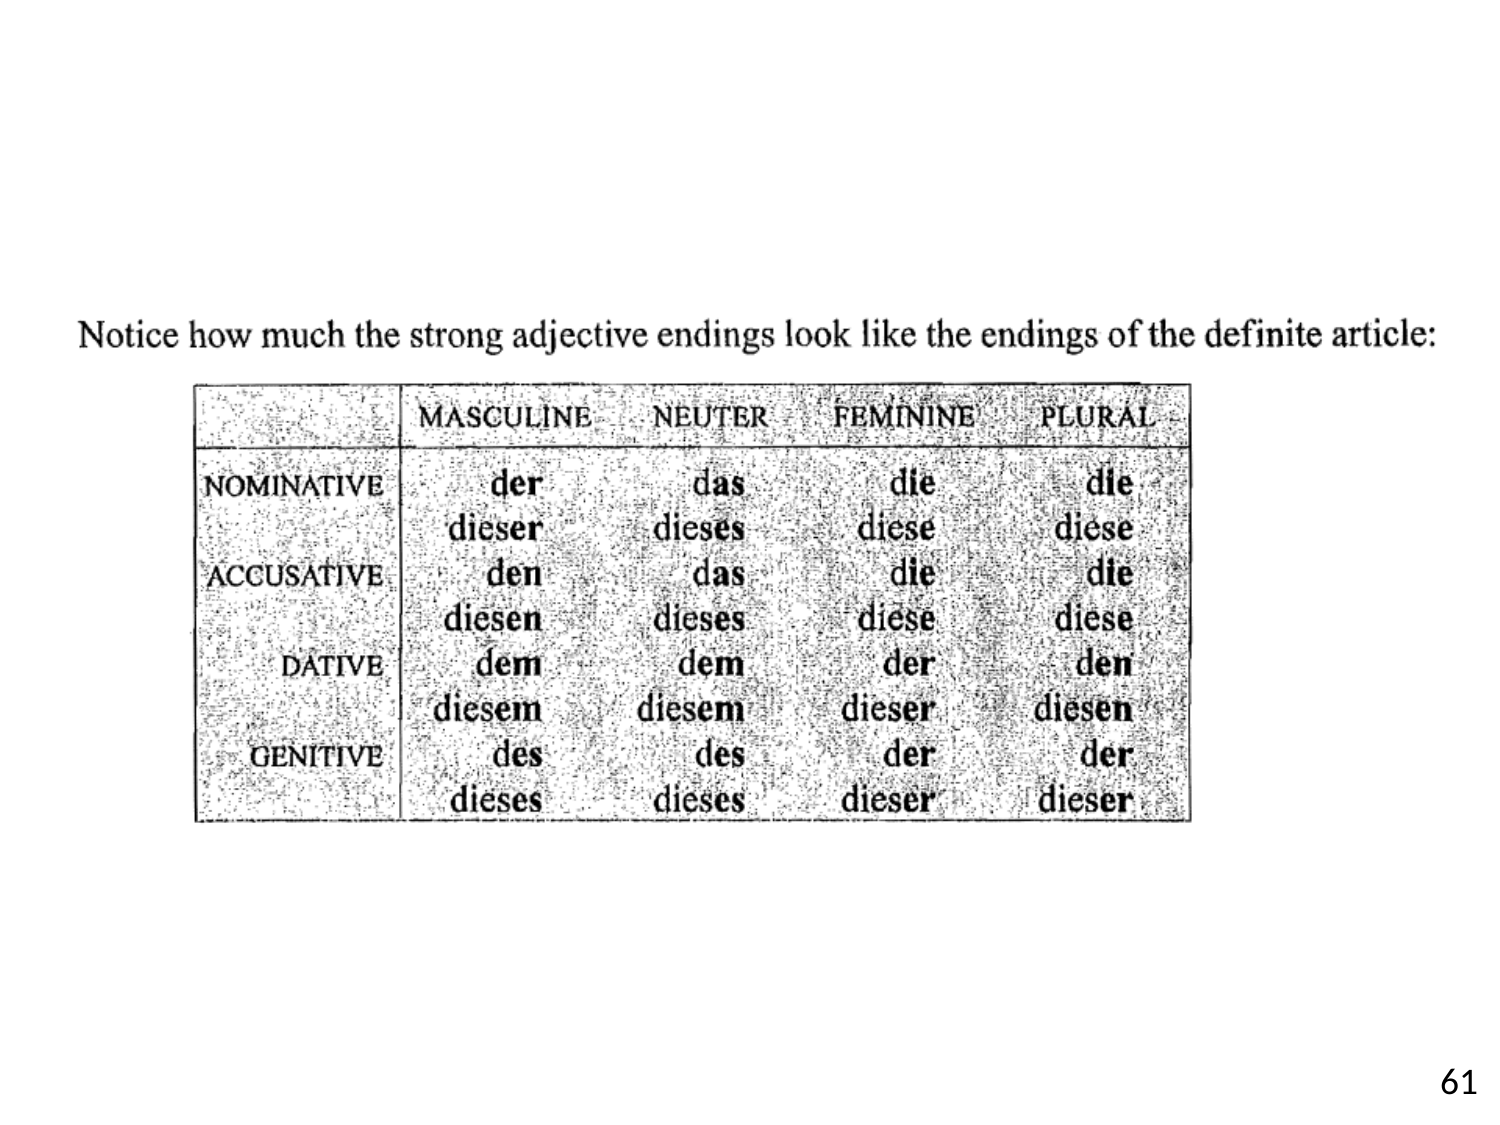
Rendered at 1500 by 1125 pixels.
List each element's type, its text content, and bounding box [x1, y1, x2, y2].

text_box 61 [1425, 1049, 1494, 1110]
picture [71, 307, 1446, 829]
